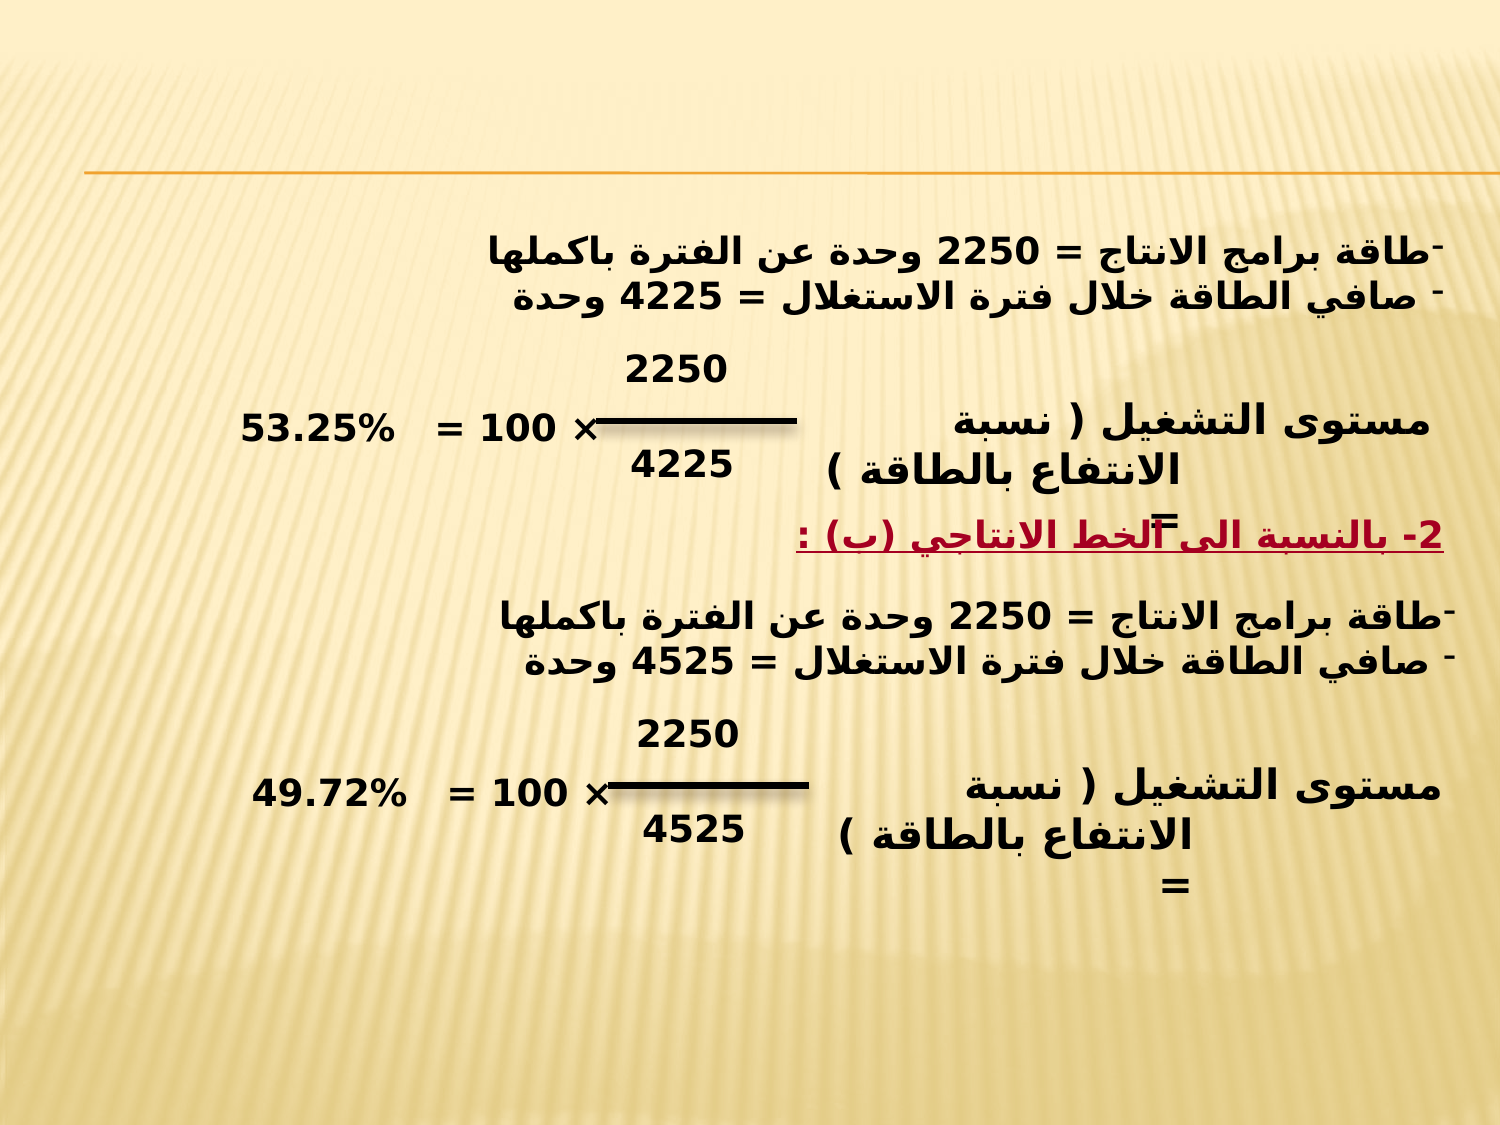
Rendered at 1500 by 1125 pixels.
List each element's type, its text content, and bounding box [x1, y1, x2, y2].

text_box طاقة برامج الانتاج = 2250 وحدة عن الفترة باكملها صافي الطاقة خلال فترة الاستغلال = 4525 وحدة [88, 584, 1471, 690]
text_box 2- بالنسبة الى الخط الانتاجي (ب) : [242, 503, 1459, 584]
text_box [257, 702, 1459, 858]
text_box طاقة برامج الانتاج = 2250 وحدة عن الفترة باكملها صافي الطاقة خلال فترة الاستغلال = 4225 وحدة [76, 219, 1459, 325]
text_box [245, 337, 1448, 494]
